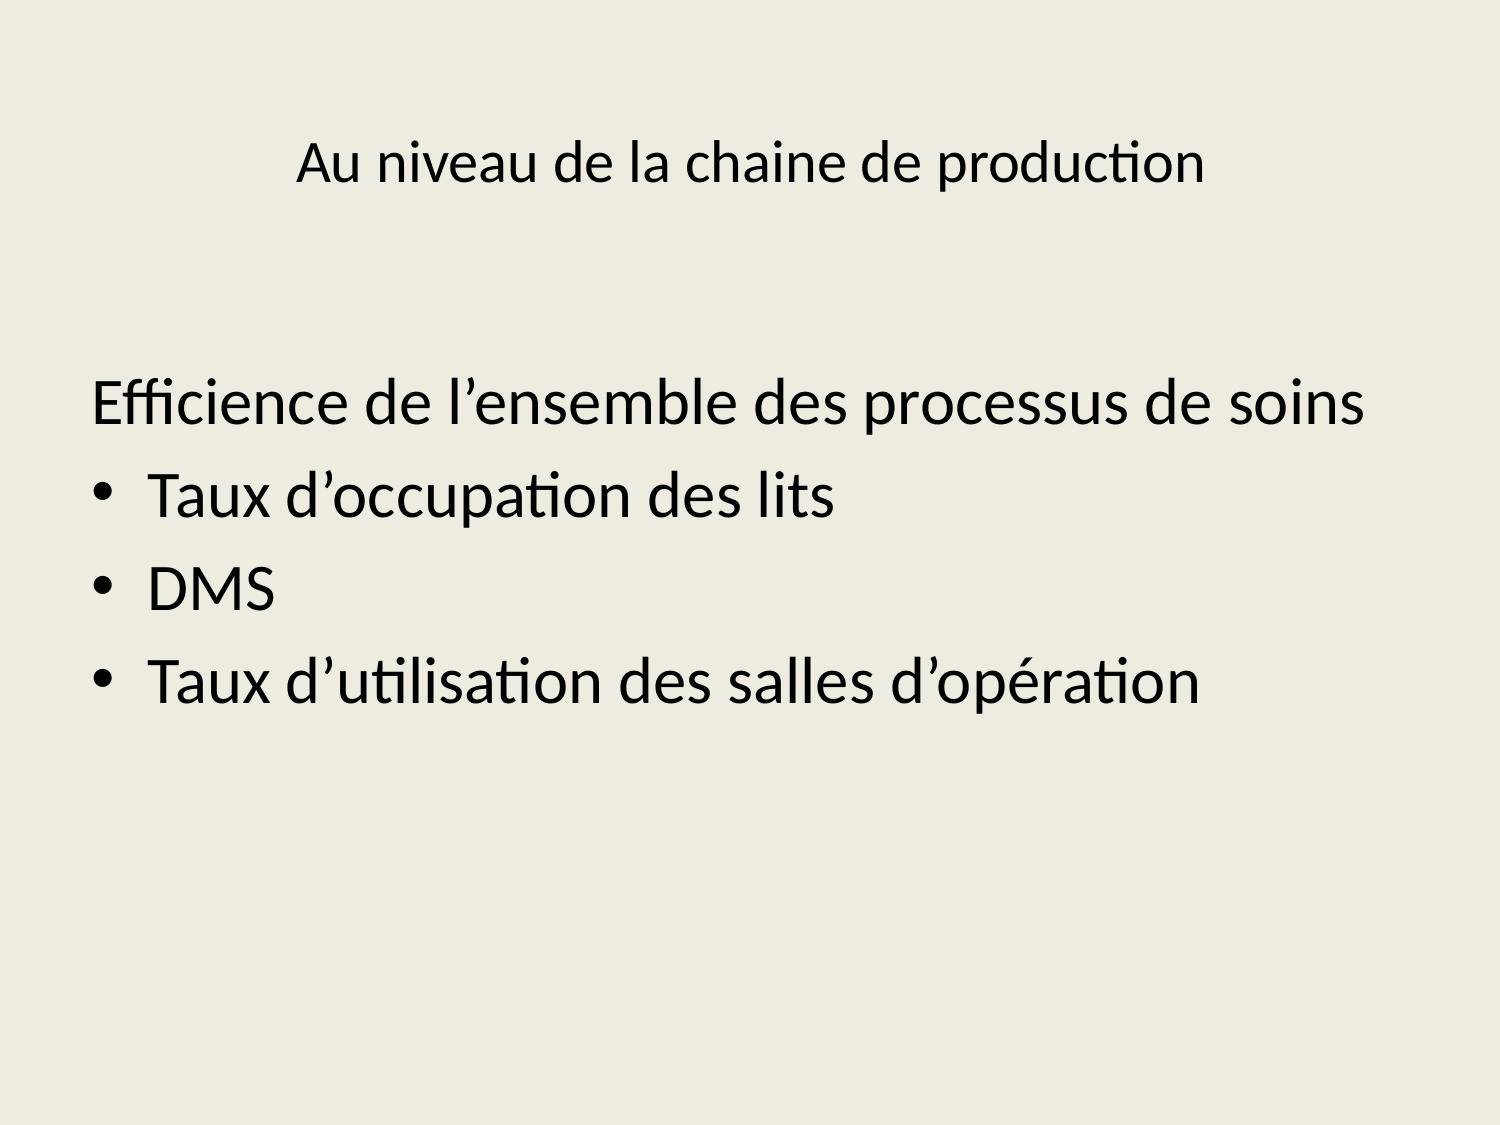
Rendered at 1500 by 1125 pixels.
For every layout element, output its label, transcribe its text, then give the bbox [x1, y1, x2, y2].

title Au niveau de la chaine de production [76, 113, 1427, 277]
list Efficience de l’ensemble des processus de soins Taux d’occupation des lits DMS Taux d’utilisation des salles d’opération [76, 349, 1427, 1024]
